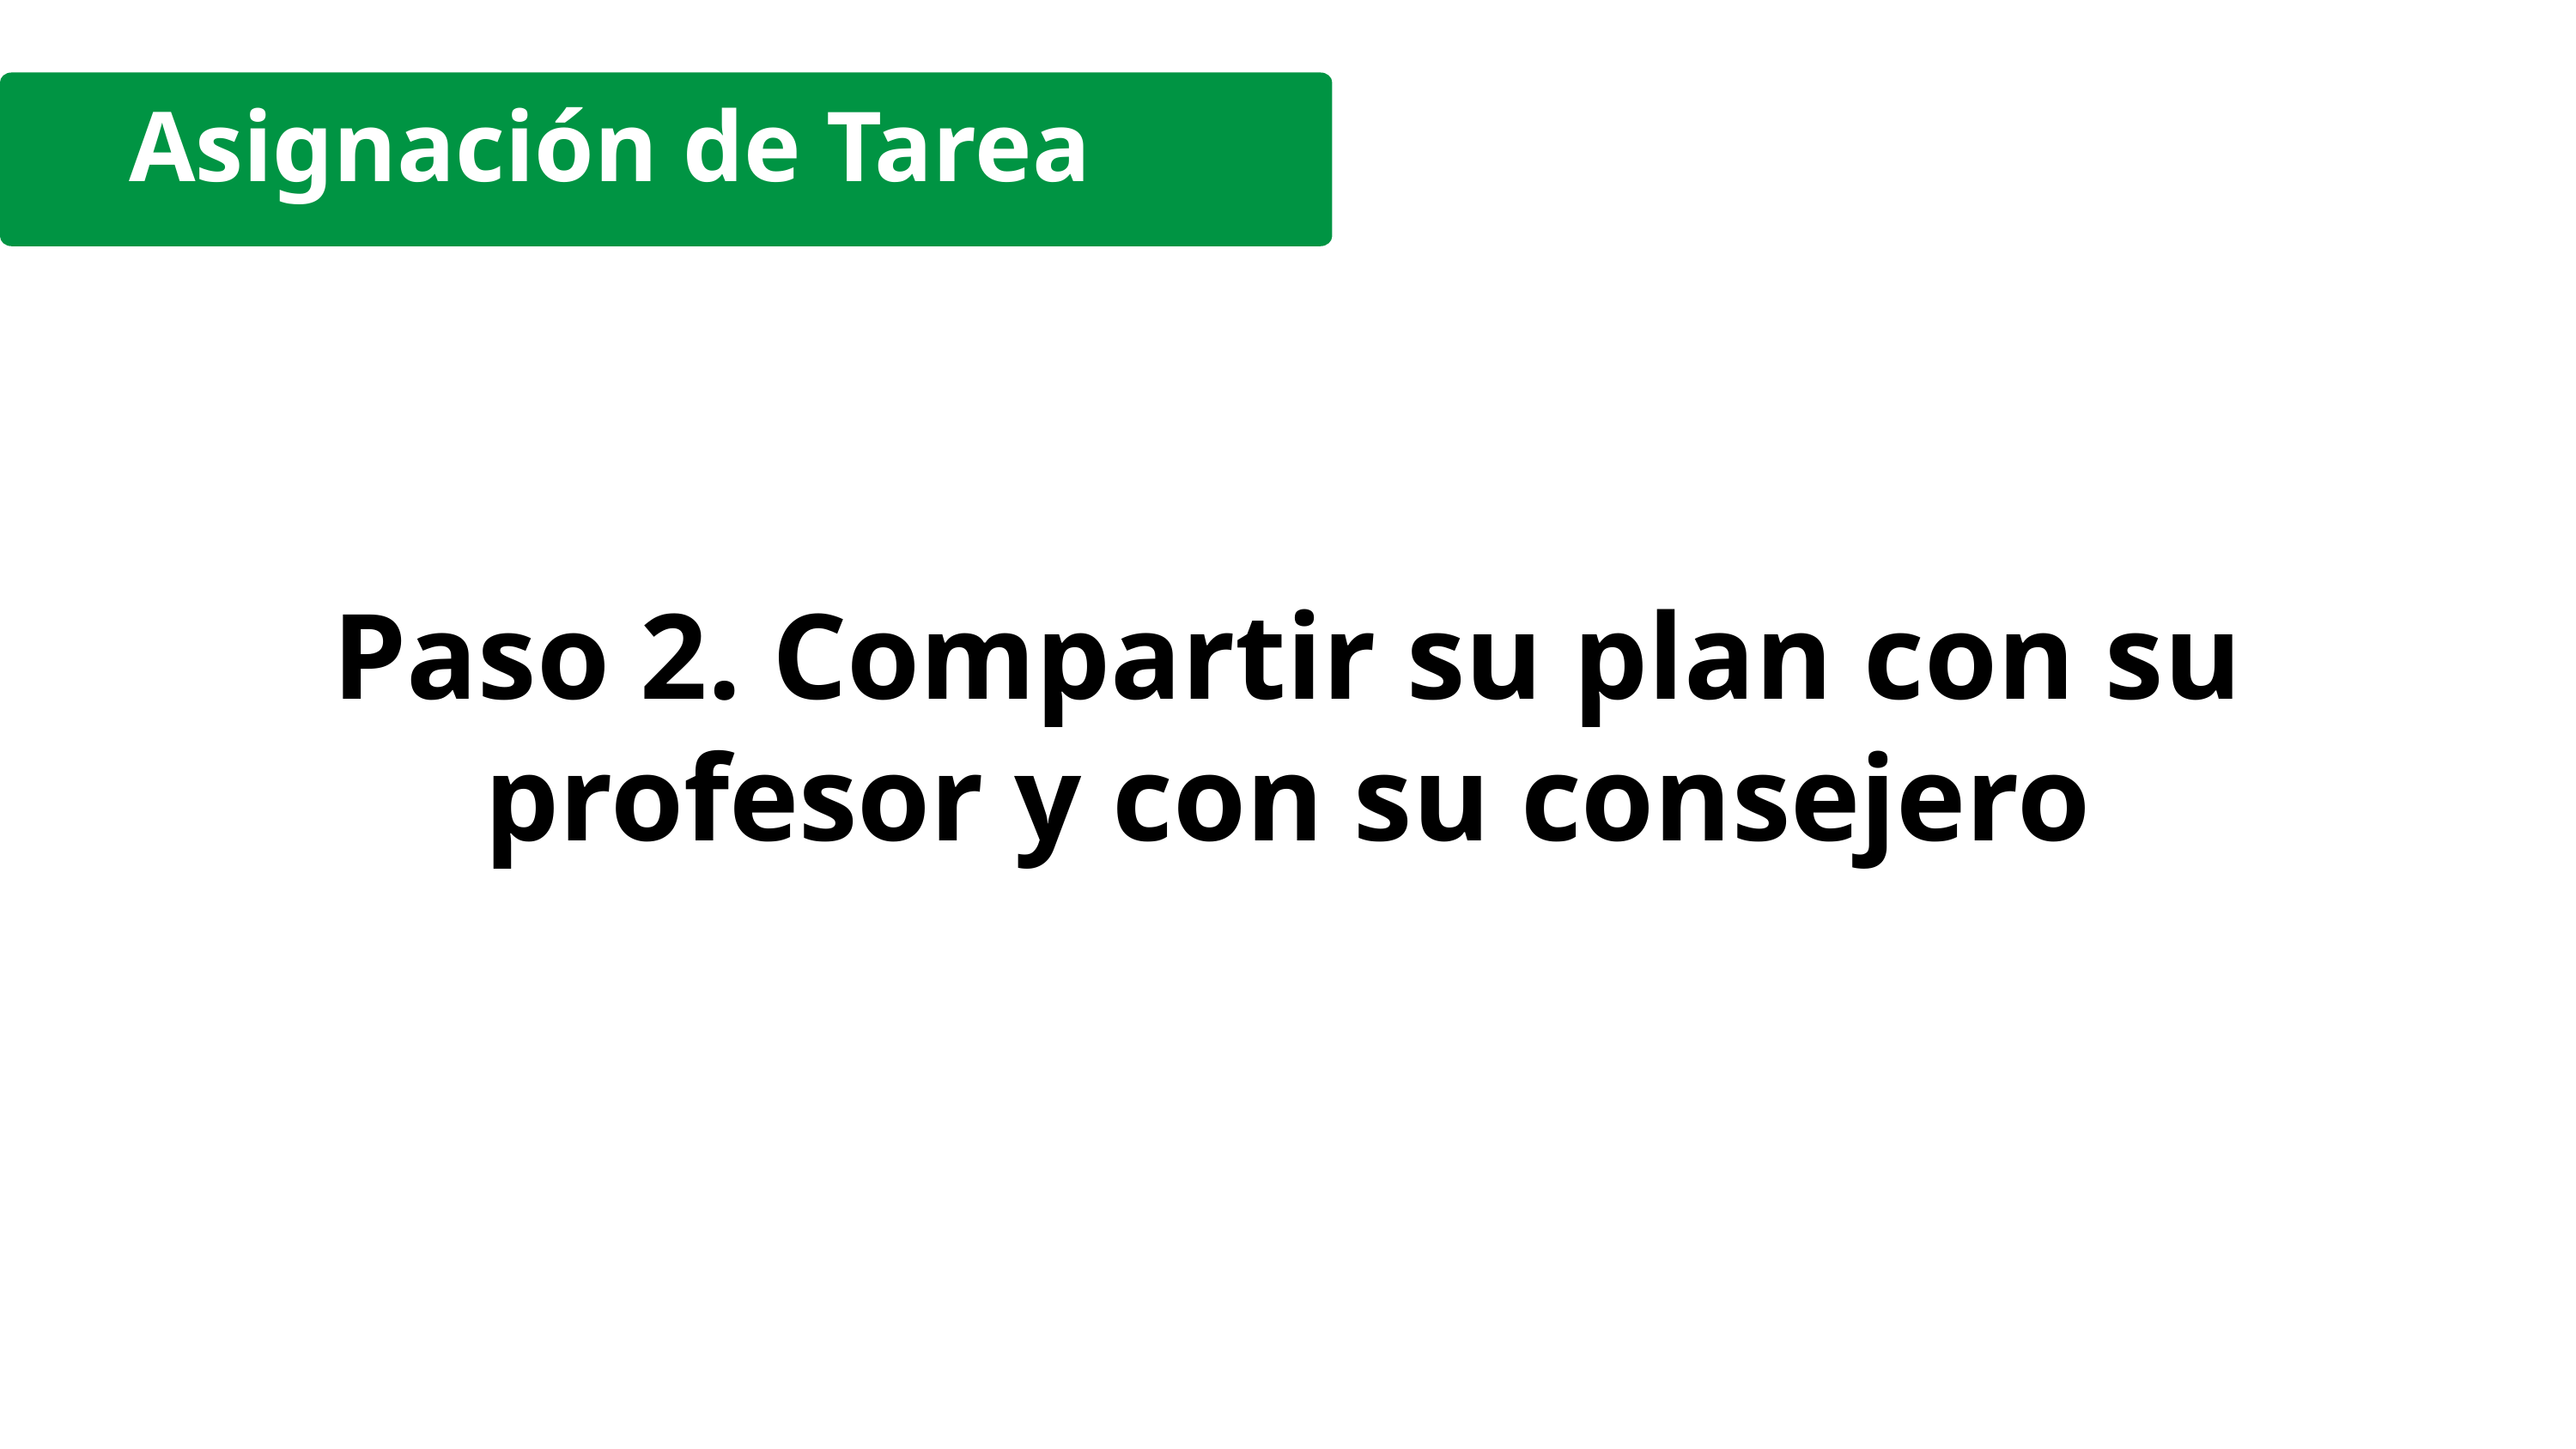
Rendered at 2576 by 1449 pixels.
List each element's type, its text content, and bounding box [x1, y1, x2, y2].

text_box Asignación de Tarea [128, 97, 1333, 203]
text_box [0, 72, 1333, 246]
text_box Paso 2. Compartir su plan con su profesor y con su consejero [66, 574, 2509, 871]
